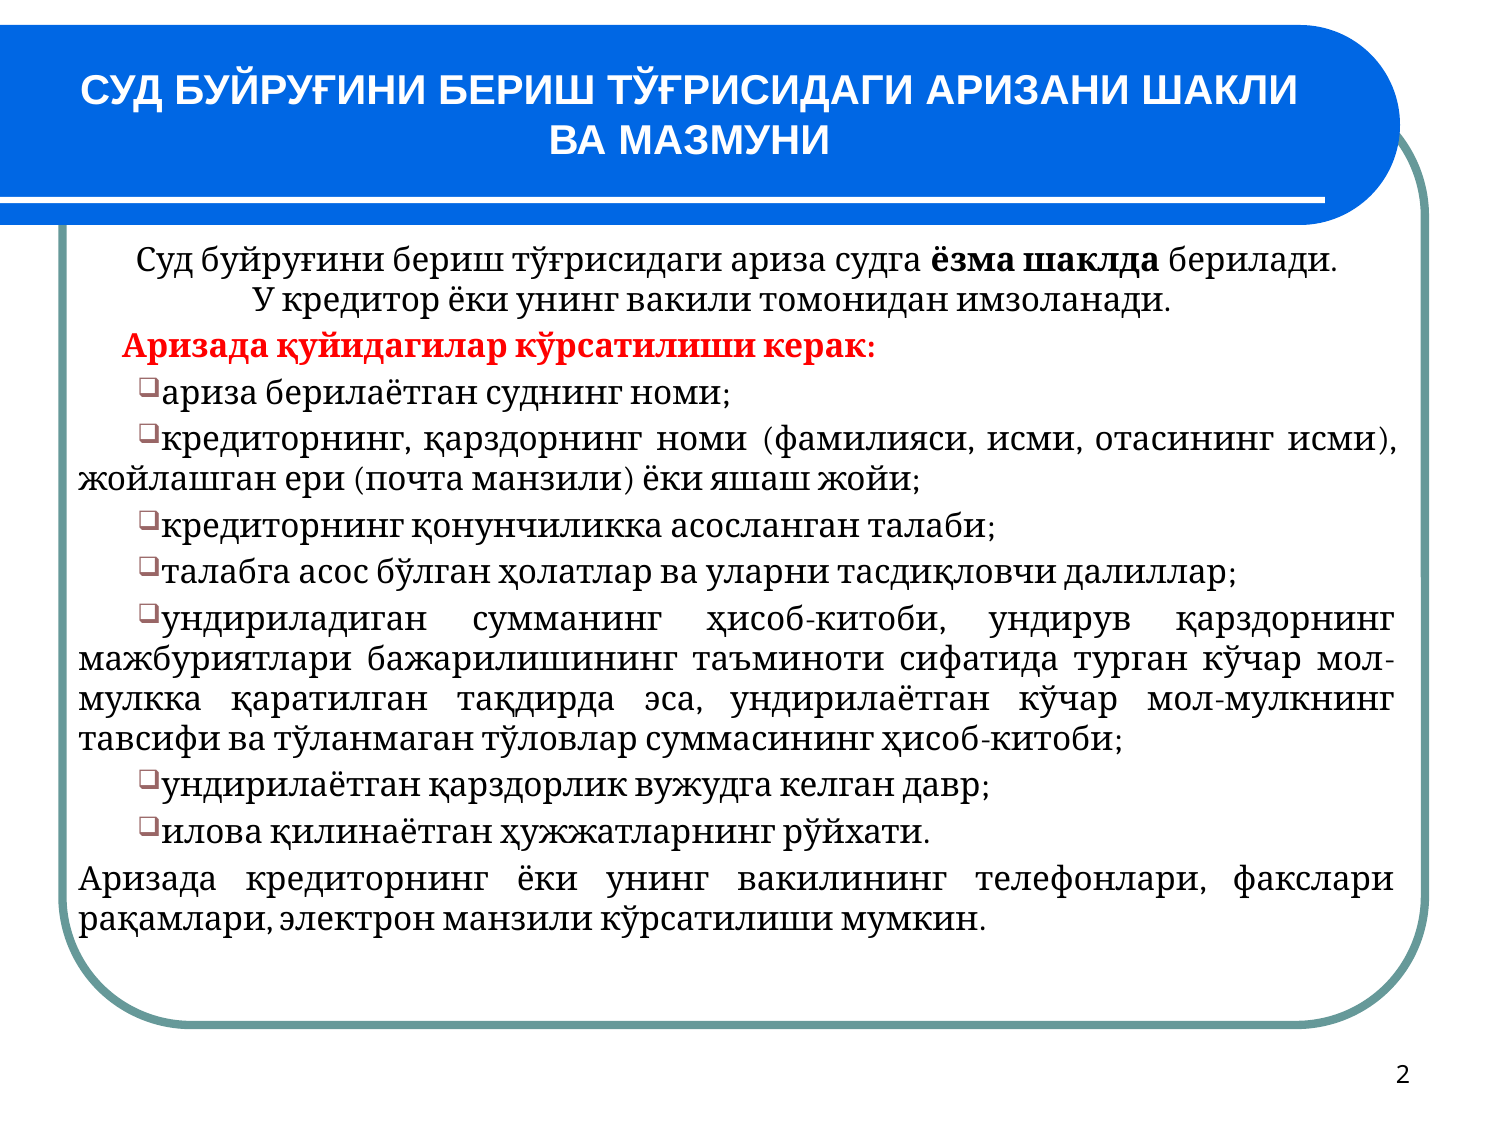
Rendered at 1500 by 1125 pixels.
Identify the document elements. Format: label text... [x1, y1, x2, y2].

title СУД БУЙРУҒИНИ БЕРИШ ТЎҒРИСИДАГИ АРИЗАНИ ШАКЛИ ВА МАЗМУНИ [31, 37, 1348, 188]
list Суд буйруғини бериш тўғрисидаги ариза судга ёзма шаклда берилади. У кредитор ёки унинг вакили томонидан имзоланади. Аризада қуйидагилар кўрсатилиши керак: ариза берилаётган суднинг номи; кредиторнинг, қарздорнинг номи (фамилияси, исми, отасининг исми), жойлашган ери (почта манзили) ёки яшаш жойи; кредиторнинг қонунчиликка асосланган талаби; талабга асос бўлган ҳолатлар ва уларни тасдиқловчи далиллар; ундириладиган сумманинг ҳисоб-китоби, ундирув қарздорнинг мажбуриятлари бажарилишининг таъминоти сифатида турган кўчар мол-мулкка қаратилган тақдирда эса, ундирилаётган кўчар мол-мулкнинг тавсифи ва тўланмаган тўловлар суммасининг ҳисоб-китоби; ундирилаётган қарздорлик вужудга келган давр; илова қилинаётган ҳужжатларнинг рўйхати. Аризада кредиторнинг ёки унинг вакилининг телефонлари, факслари рақамлари, электрон манзили кўрсатилиши мумкин. [63, 229, 1412, 1026]
slide_number 2 [1074, 1024, 1426, 1101]
